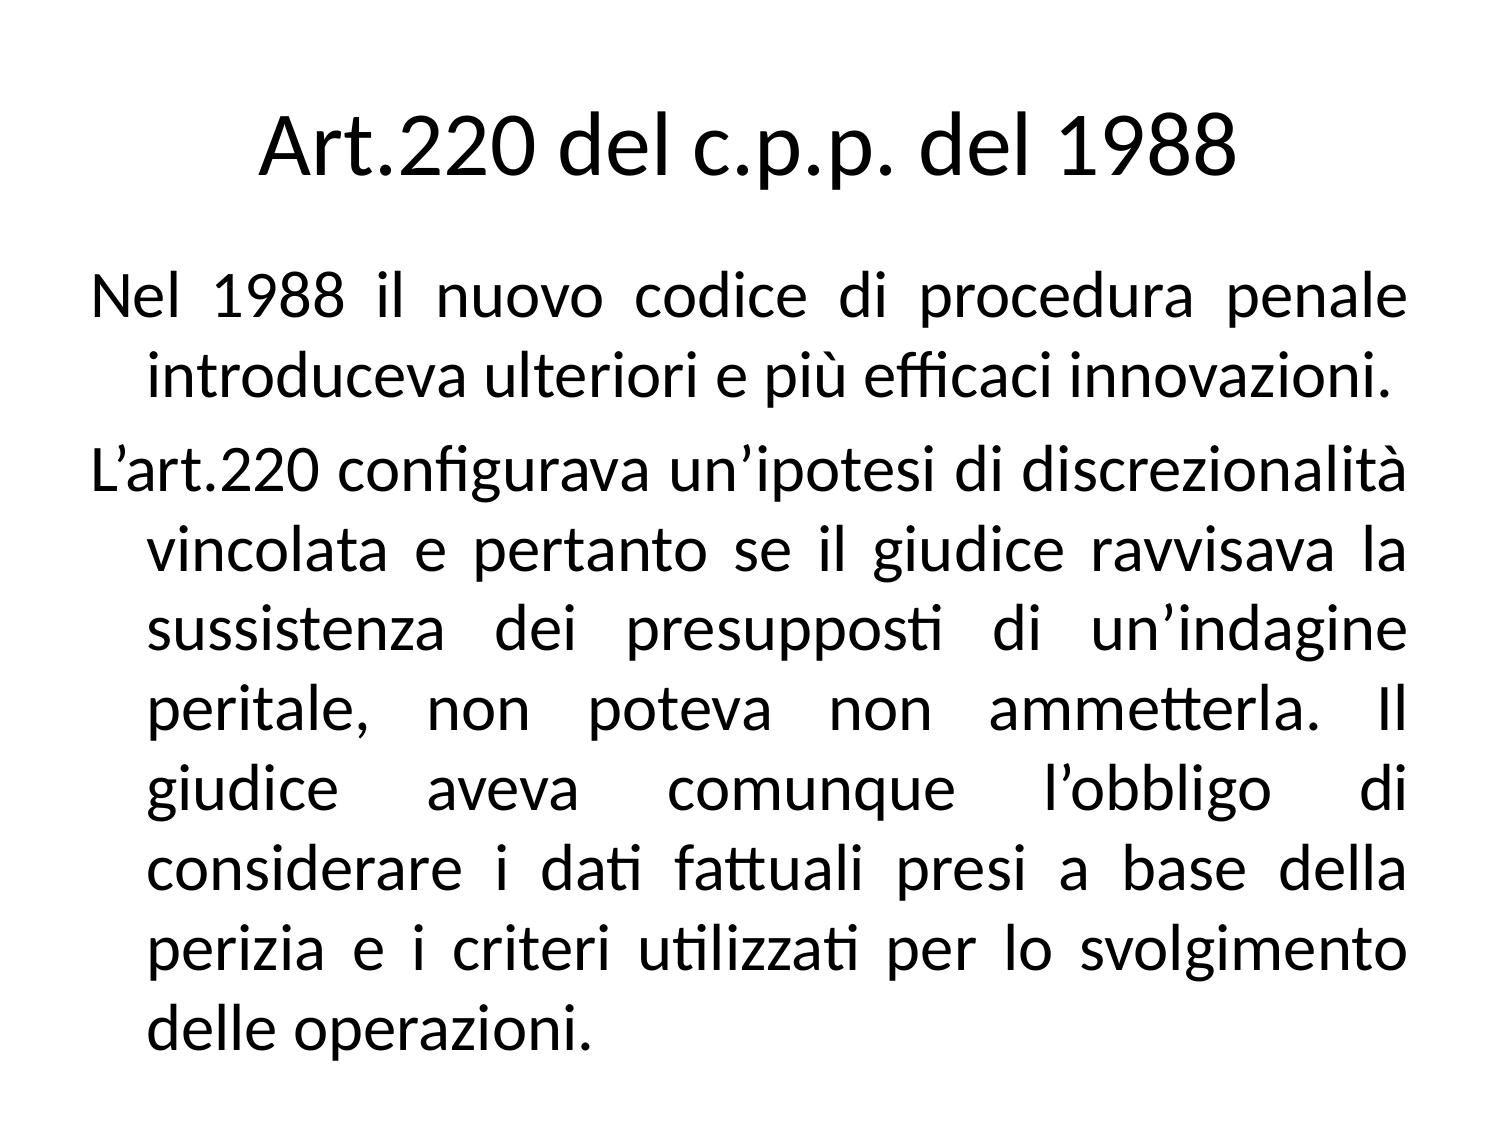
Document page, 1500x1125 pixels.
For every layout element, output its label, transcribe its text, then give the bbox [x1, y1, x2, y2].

title Art.220 del c.p.p. del 1988 [75, 45, 1425, 233]
list Nel 1988 il nuovo codice di procedura penale introduceva ulteriori e più efficaci innovazioni. L’art.220 configurava un’ipotesi di discrezionalità vincolata e pertanto se il giudice ravvisava la sussistenza dei presupposti di un’indagine peritale, non poteva non ammetterla. Il giudice aveva comunque l’obbligo di considerare i dati fattuali presi a base della perizia e i criteri utilizzati per lo svolgimento delle operazioni. [75, 243, 1425, 1059]
